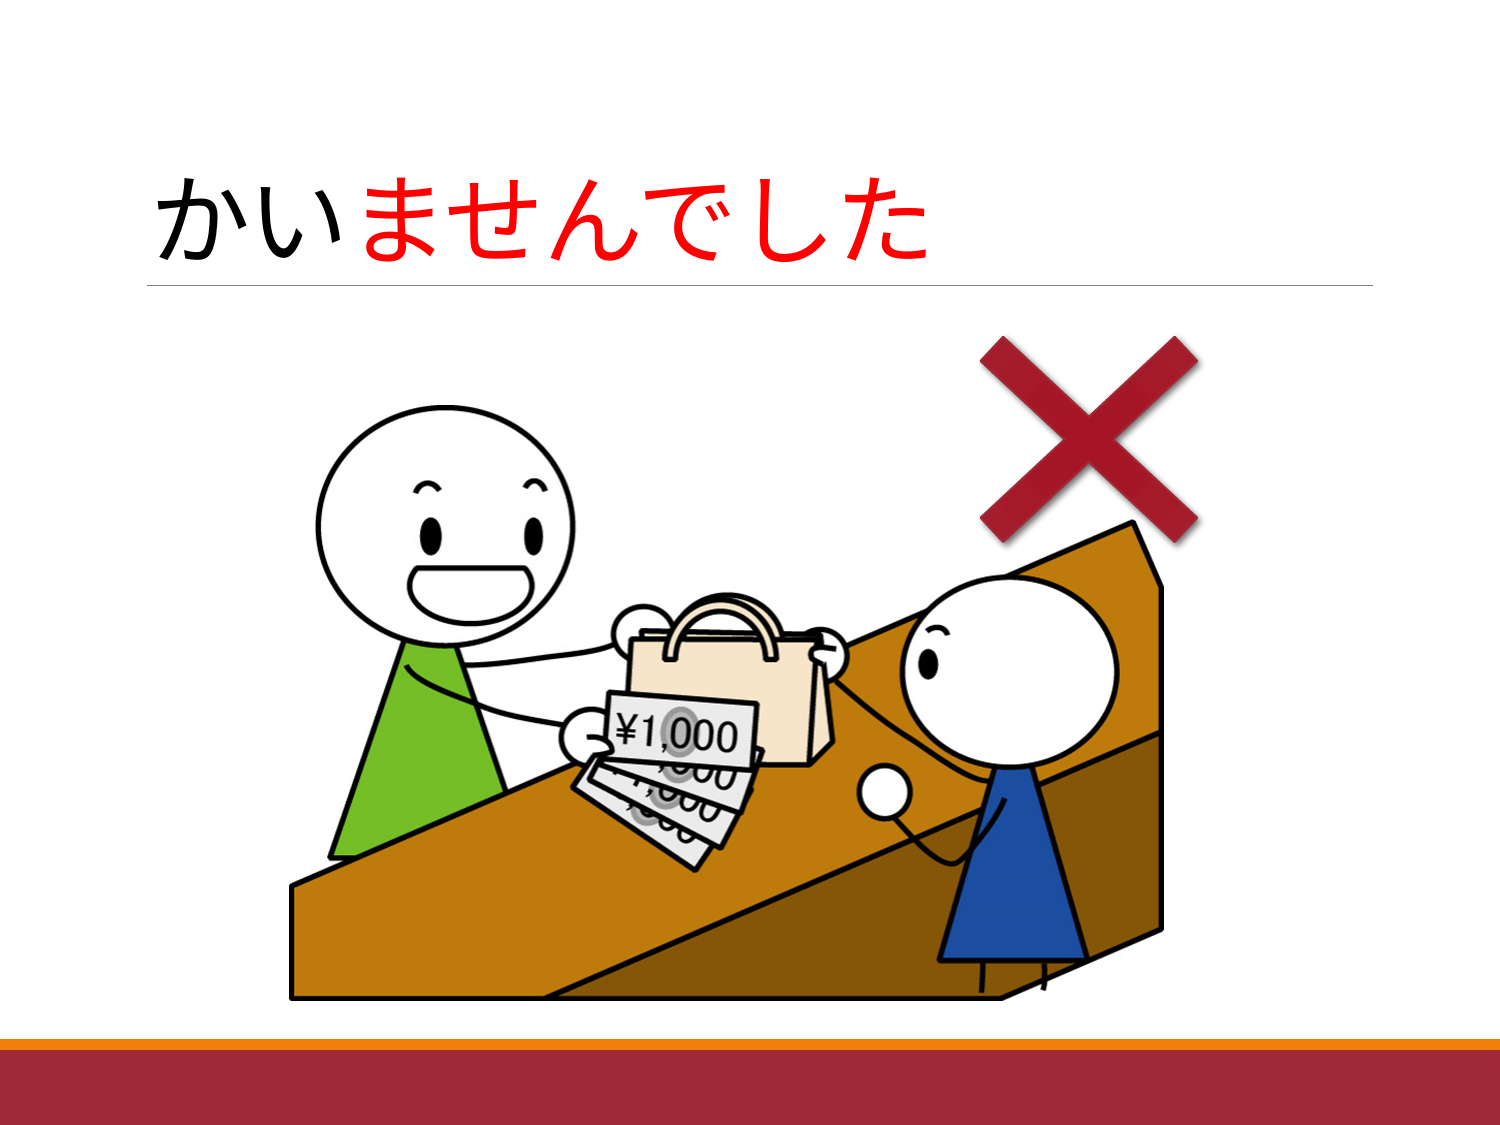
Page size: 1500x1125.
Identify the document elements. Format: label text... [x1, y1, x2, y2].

text_box [979, 336, 1074, 401]
text_box [1104, 336, 1198, 401]
text_box [1174, 494, 1198, 543]
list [289, 404, 1165, 1002]
title かいませんでした [135, 47, 1373, 285]
